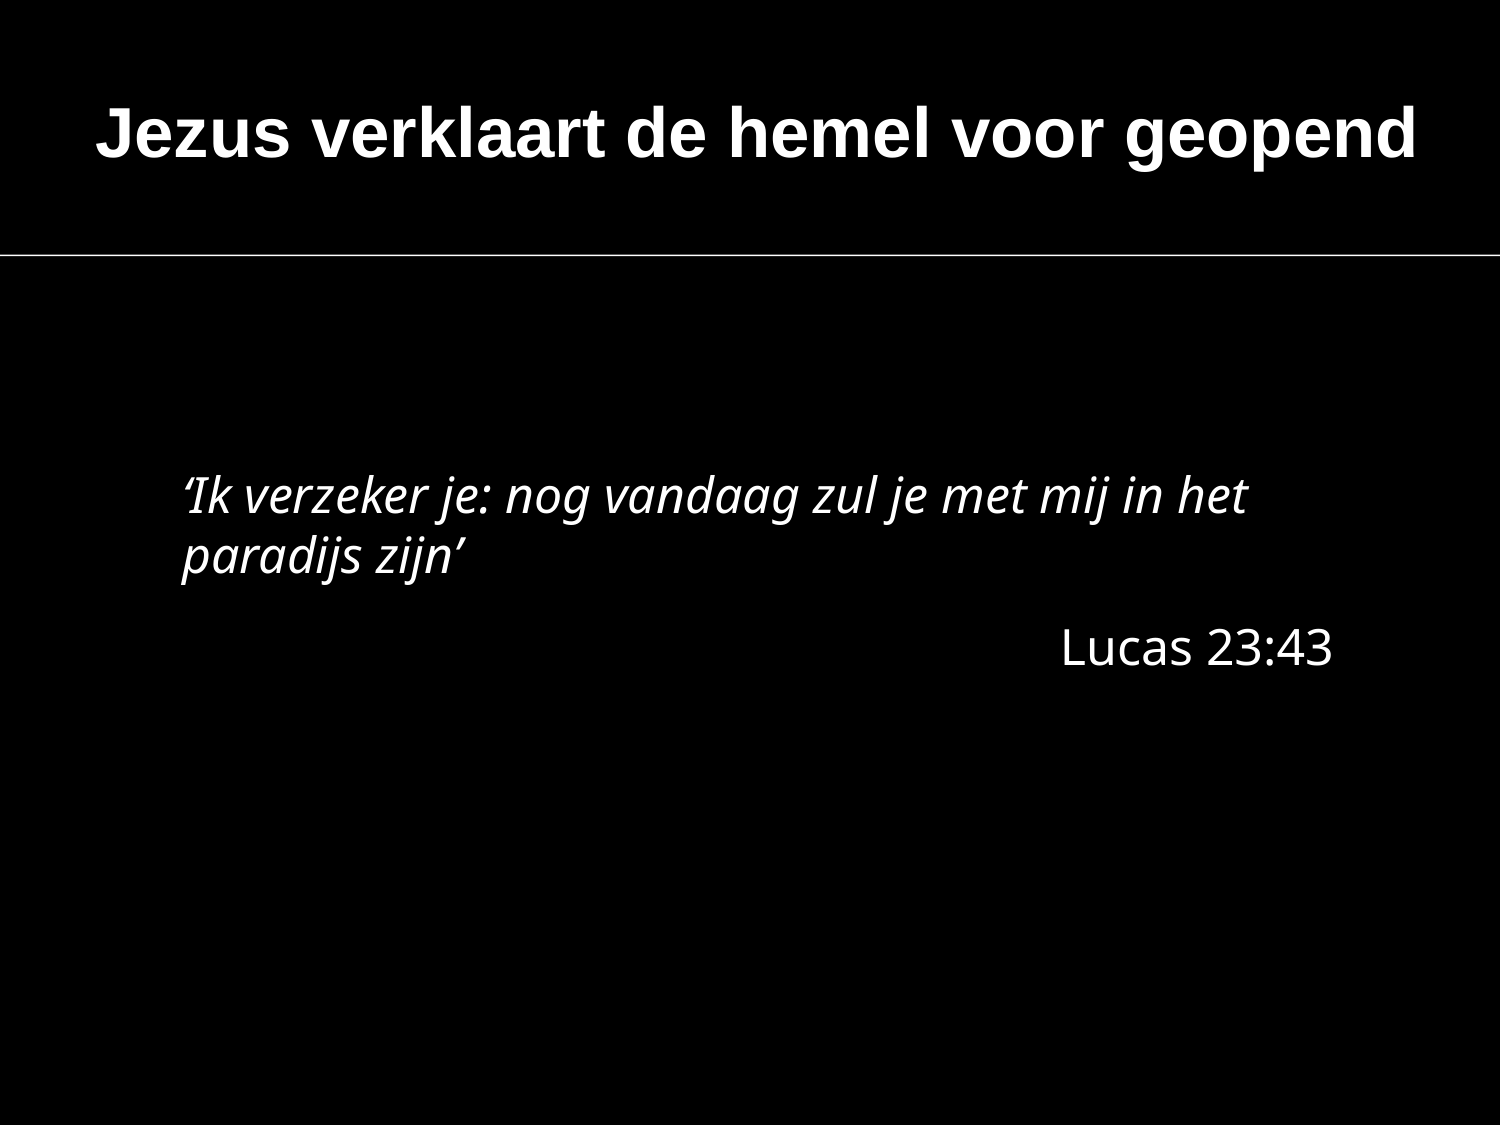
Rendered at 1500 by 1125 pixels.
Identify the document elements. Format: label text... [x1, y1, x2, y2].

text_box Jezus verklaart de hemel voor geopend [80, 79, 1436, 179]
text_box ‘Ik verzeker je: nog vandaag zul je met mij in het paradijs zijn’ Lucas 23:43 [167, 456, 1349, 683]
